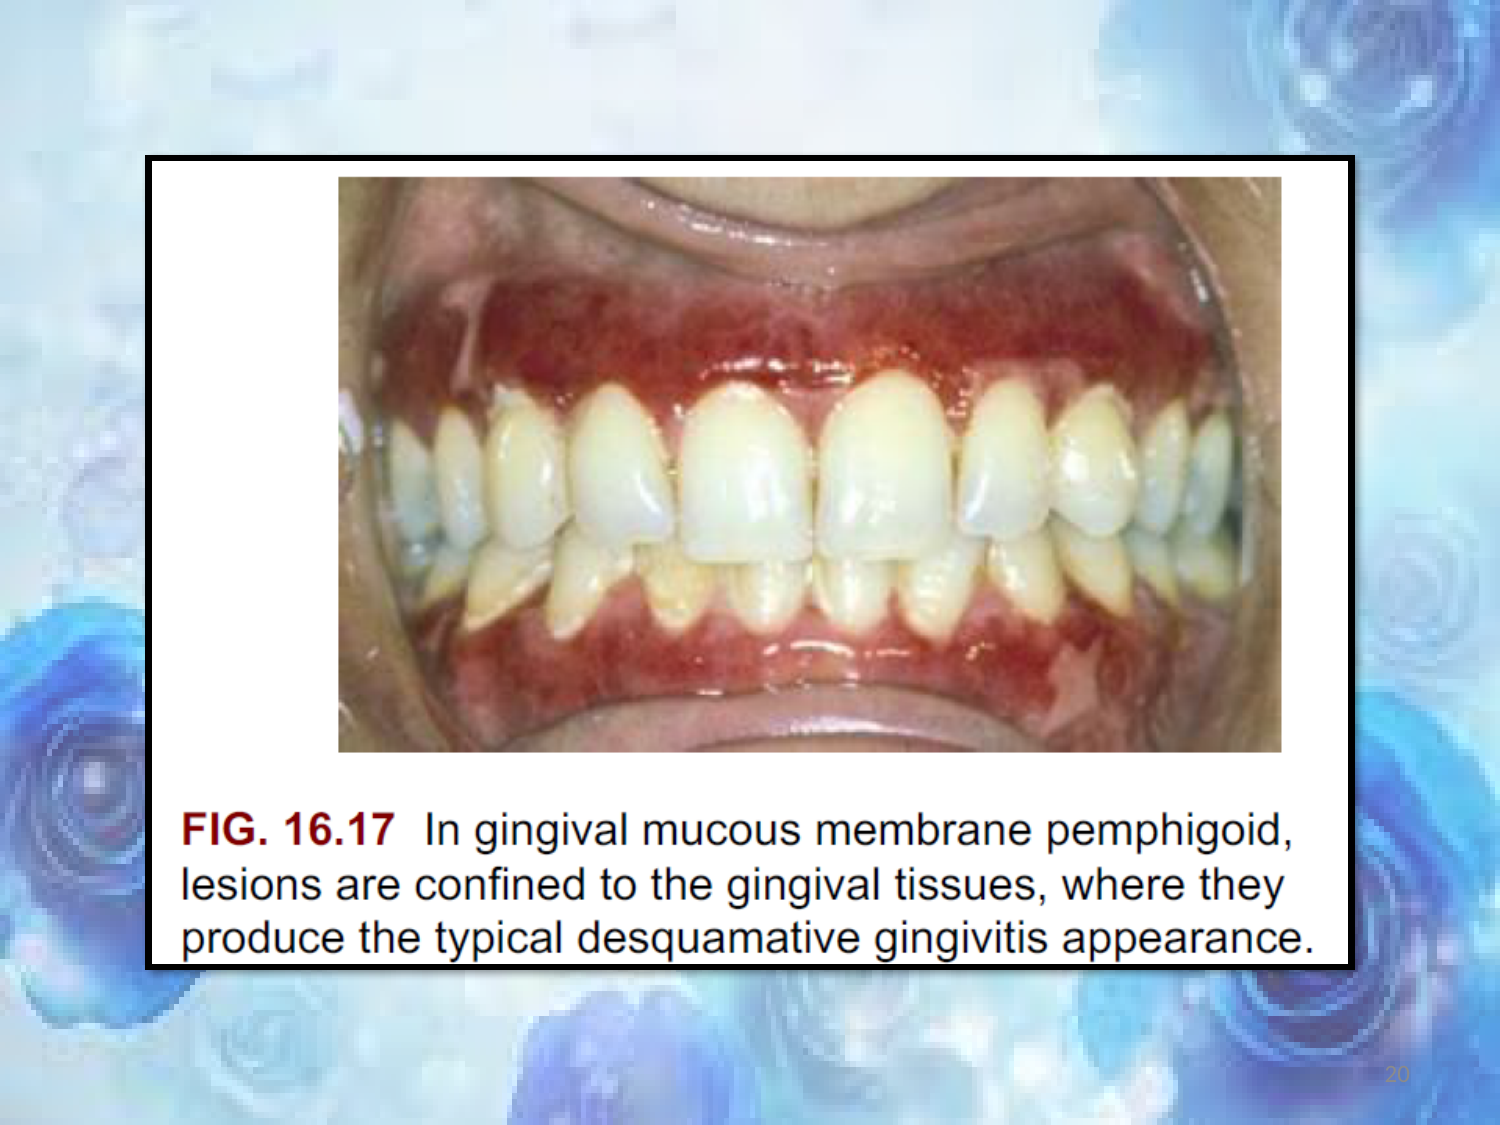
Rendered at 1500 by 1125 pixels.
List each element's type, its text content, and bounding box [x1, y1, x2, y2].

slide_number 20 [1074, 1042, 1425, 1103]
picture [151, 160, 1349, 965]
